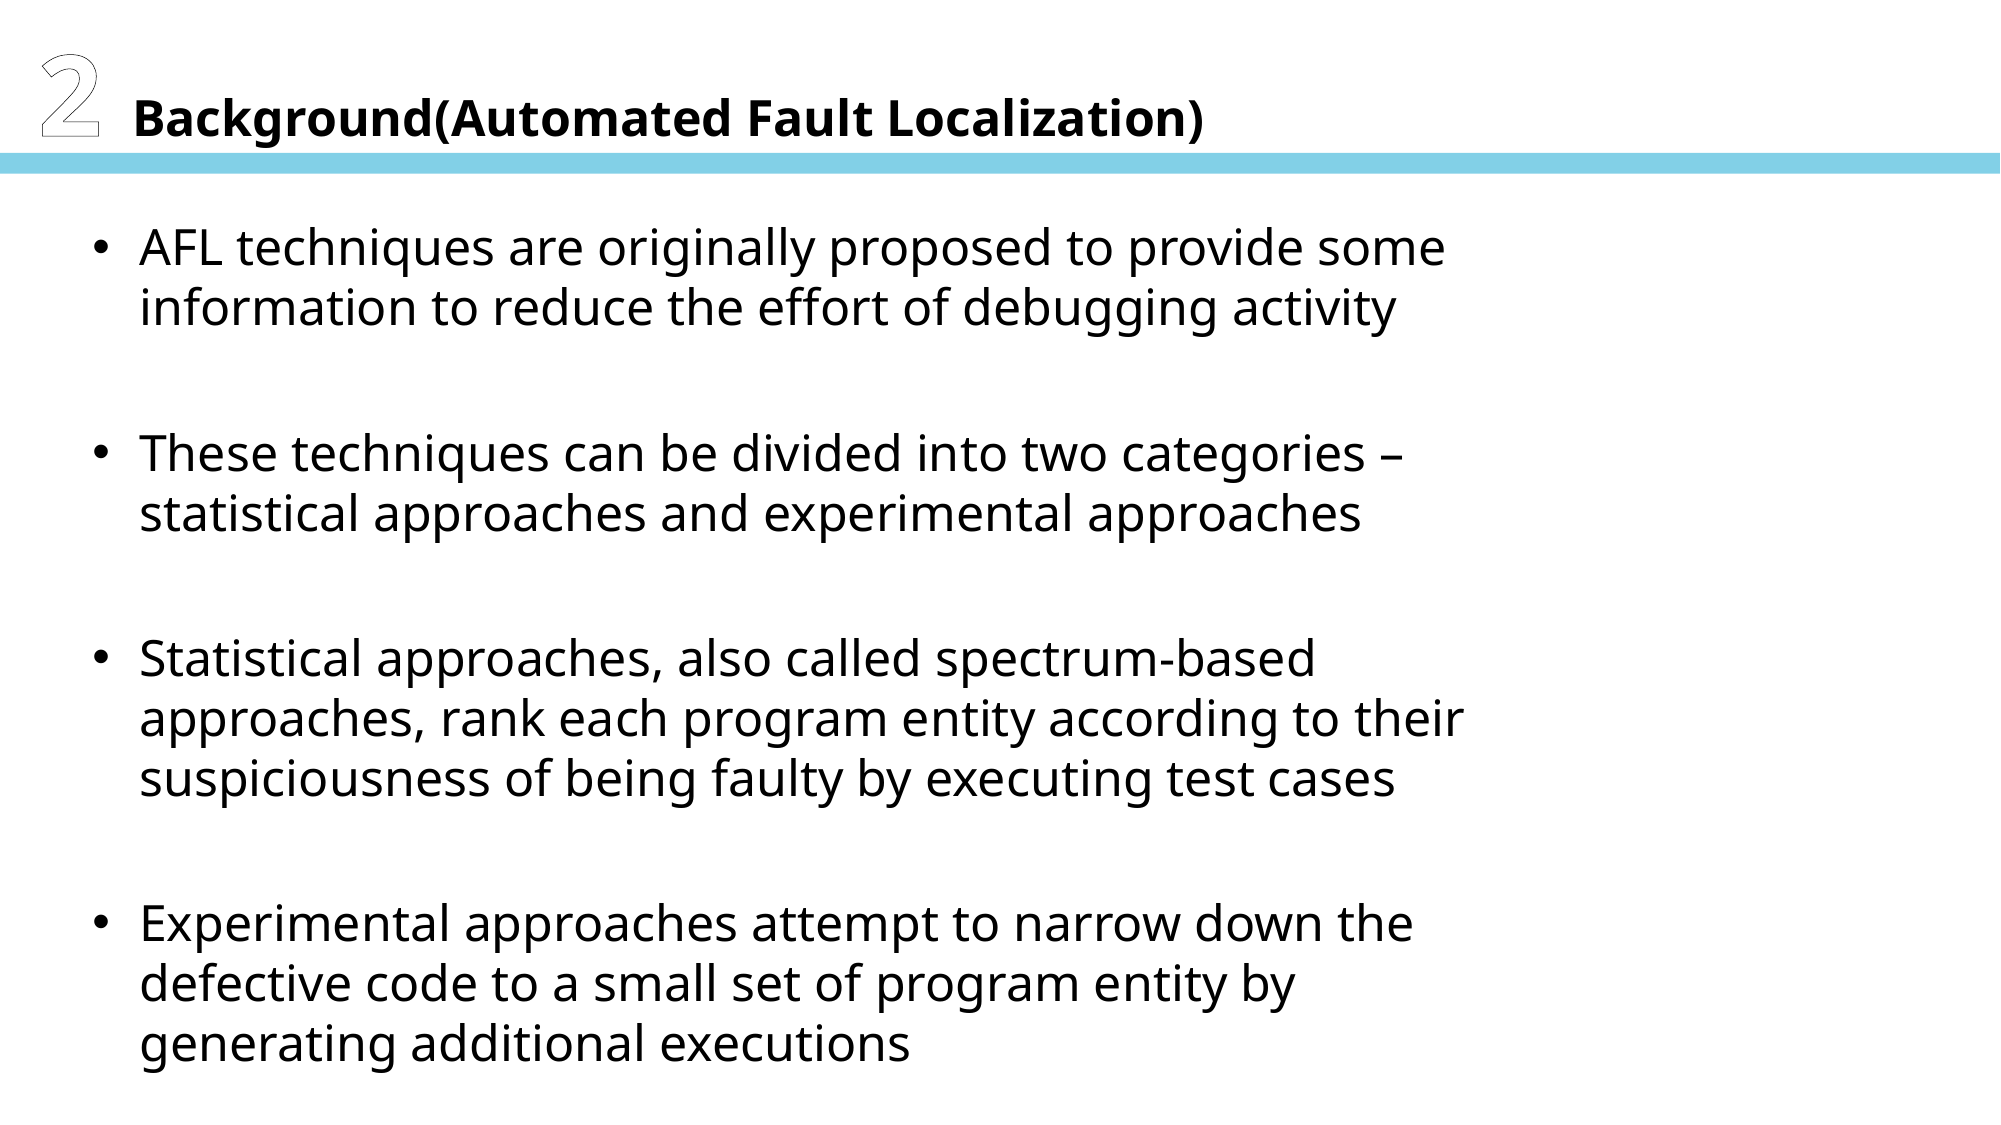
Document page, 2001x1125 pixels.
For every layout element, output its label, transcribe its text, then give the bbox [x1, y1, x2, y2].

text_box [0, 152, 2000, 175]
text_box 2 Background(Automated Fault Localization) [23, 16, 1221, 166]
text_box AFL techniques are originally proposed to provide some information to reduce the effort of debugging activity These techniques can be divided into two categories – statistical approaches and experimental approaches Statistical approaches, also called spectrum-based approaches, rank each program entity according to their suspiciousness of being faulty by executing test cases Experimental approaches attempt to narrow down the defective code to a small set of program entity by generating additional executions [77, 208, 1564, 1125]
